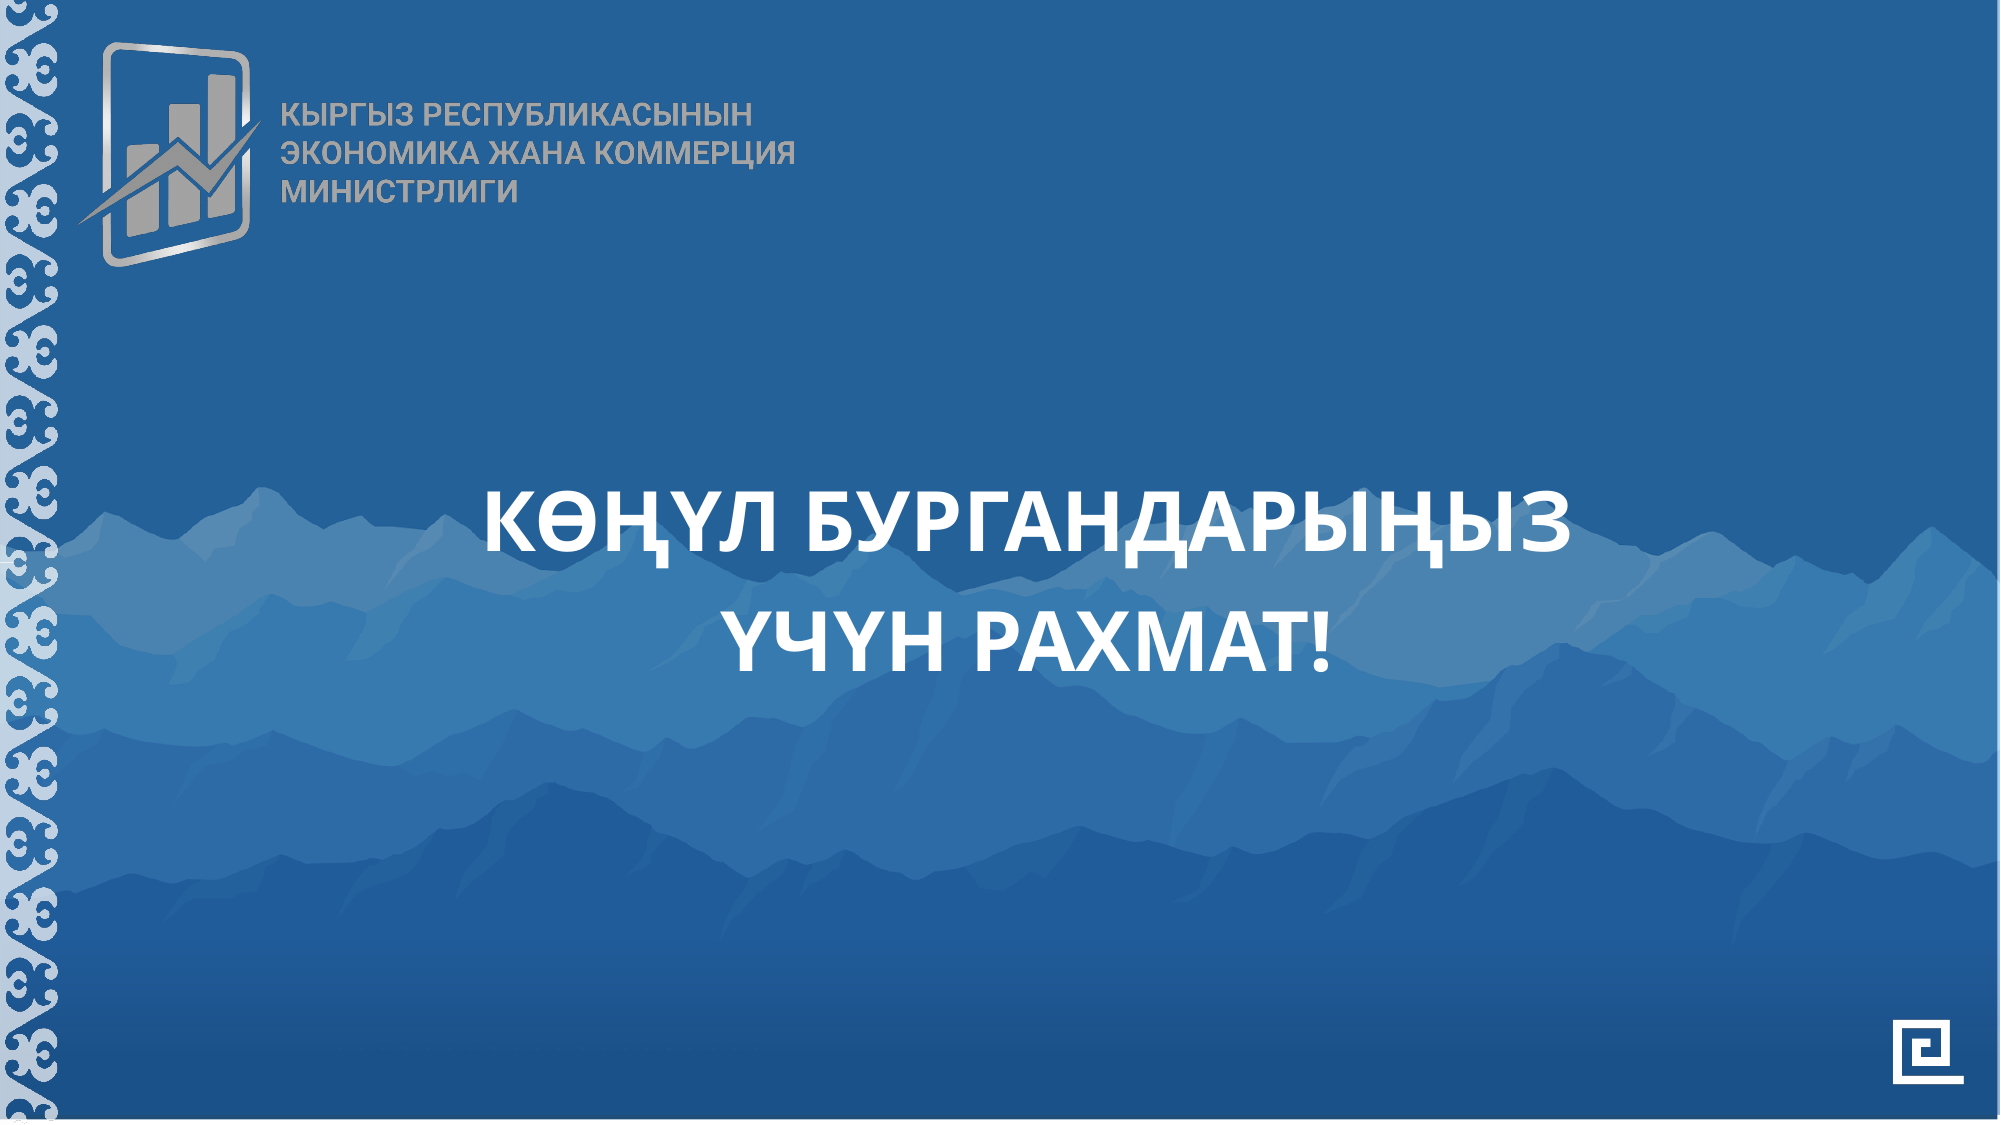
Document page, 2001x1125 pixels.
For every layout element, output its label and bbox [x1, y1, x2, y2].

picture [76, 42, 794, 267]
text_box [0, 0, 2000, 1125]
picture [1881, 1010, 1969, 1091]
